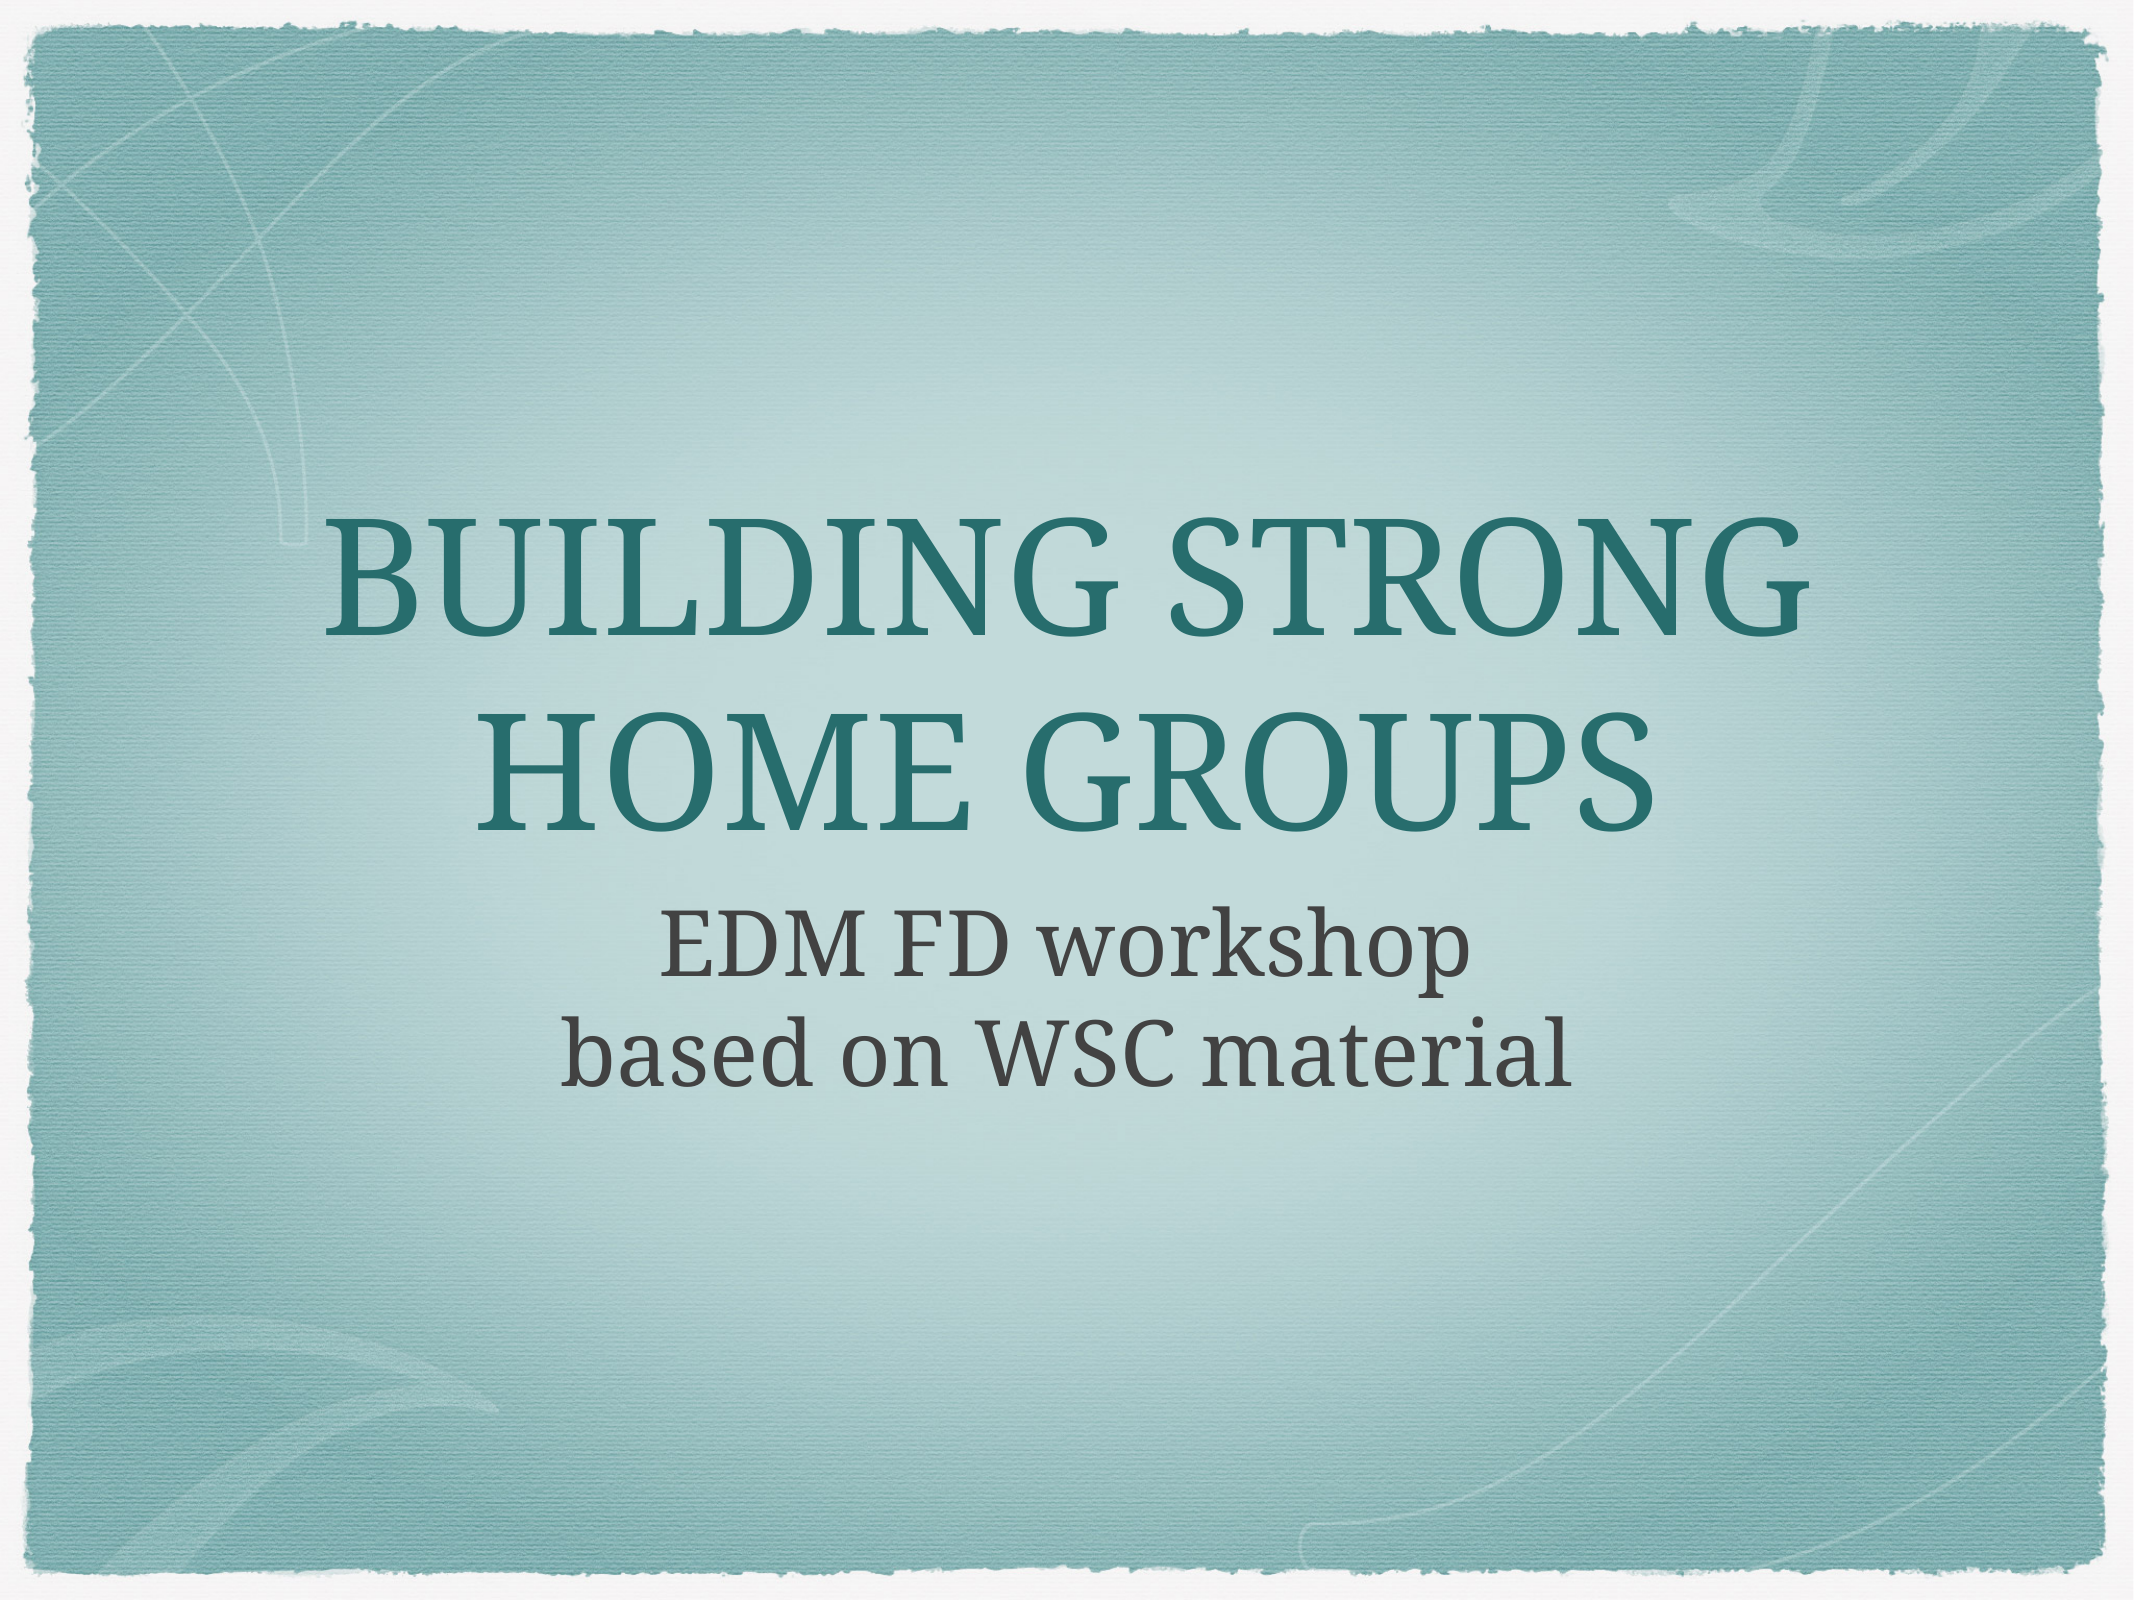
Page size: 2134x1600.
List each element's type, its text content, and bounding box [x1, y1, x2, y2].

picture [0, 0, 2134, 1600]
title BUILDING STRONG HOME GROUPS [128, 245, 2005, 872]
subtitle EDM FD workshop based on WSC material [128, 875, 2005, 1115]
